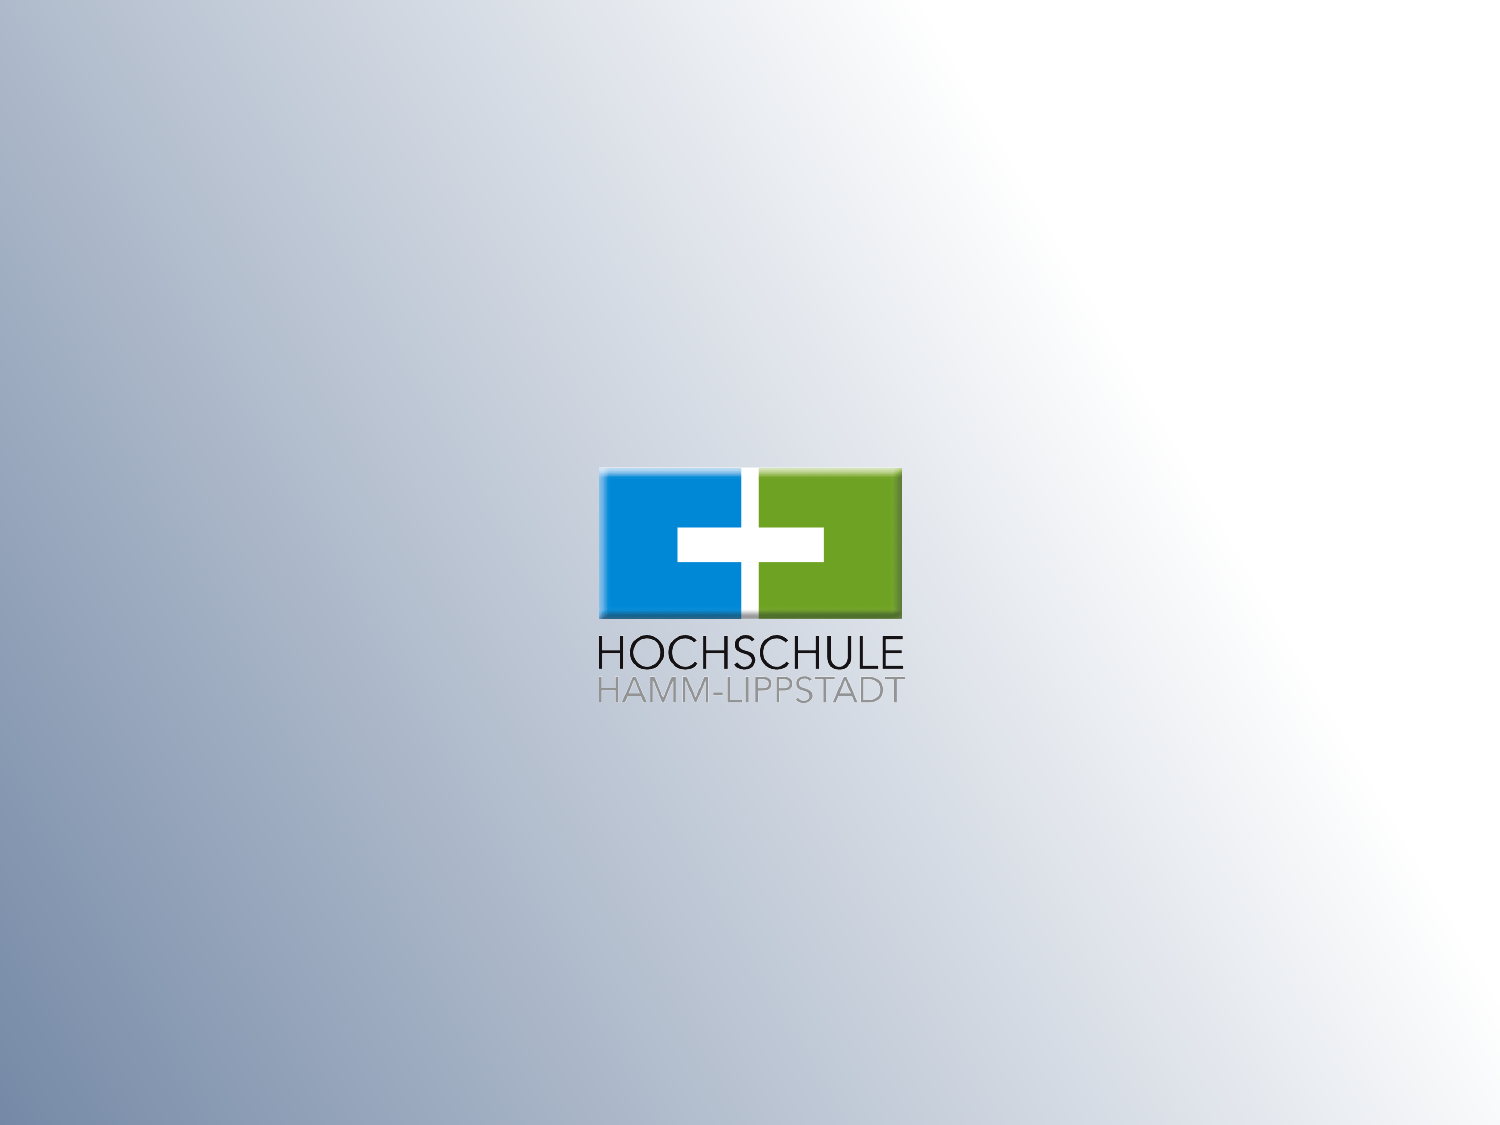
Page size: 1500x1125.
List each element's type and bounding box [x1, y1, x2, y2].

picture [597, 466, 905, 703]
